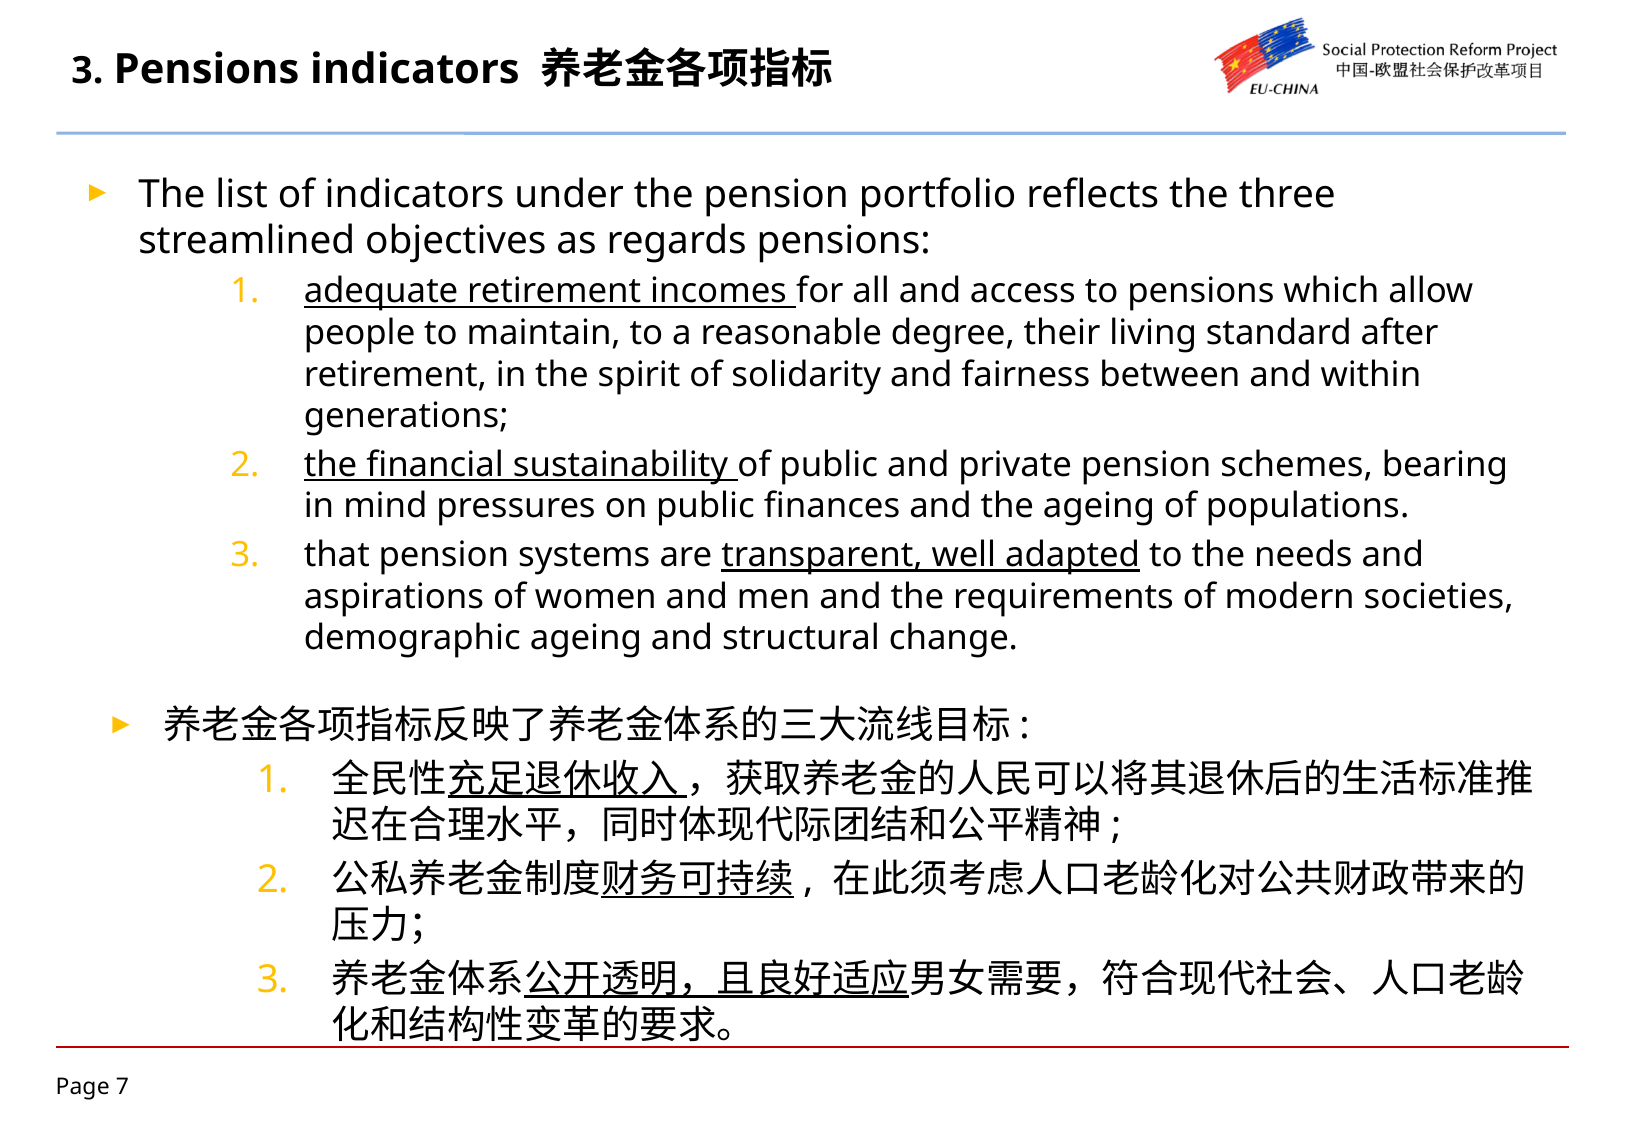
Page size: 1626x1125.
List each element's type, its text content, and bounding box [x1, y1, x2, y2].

title 3. Pensions indicators 养老金各项指标 [56, 13, 1544, 120]
list The list of indicators under the pension portfolio reflects the three streamlined objectives as regards pensions: adequate retirement incomes for all and access to pensions which allow people to maintain, to a reasonable degree, their living standard after retirement, in the spirit of solidarity and fairness between and within generations; the financial sustainability of public and private pension schemes, bearing in mind pressures on public finances and the ageing of populations. that pension systems are transparent, well adapted to the needs and aspirations of women and men and the requirements of modern societies, demographic ageing and structural change. [68, 160, 1544, 705]
picture [1206, 10, 1567, 99]
text_box 养老金各项指标反映了养老金体系的三大流线目标: 全民性充足退休收入 ，获取养老金的人民可以将其退休后的生活标准推迟在合理水平，同时体现代际团结和公平精神; 公私养老金制度财务可持续, 在此须考虑人口老龄化对公共财政带来的压力； 养老金体系公开透明，且良好适应男女需要，符合现代社会、人口老龄化和结构性变革的要求。 [91, 692, 1568, 1125]
